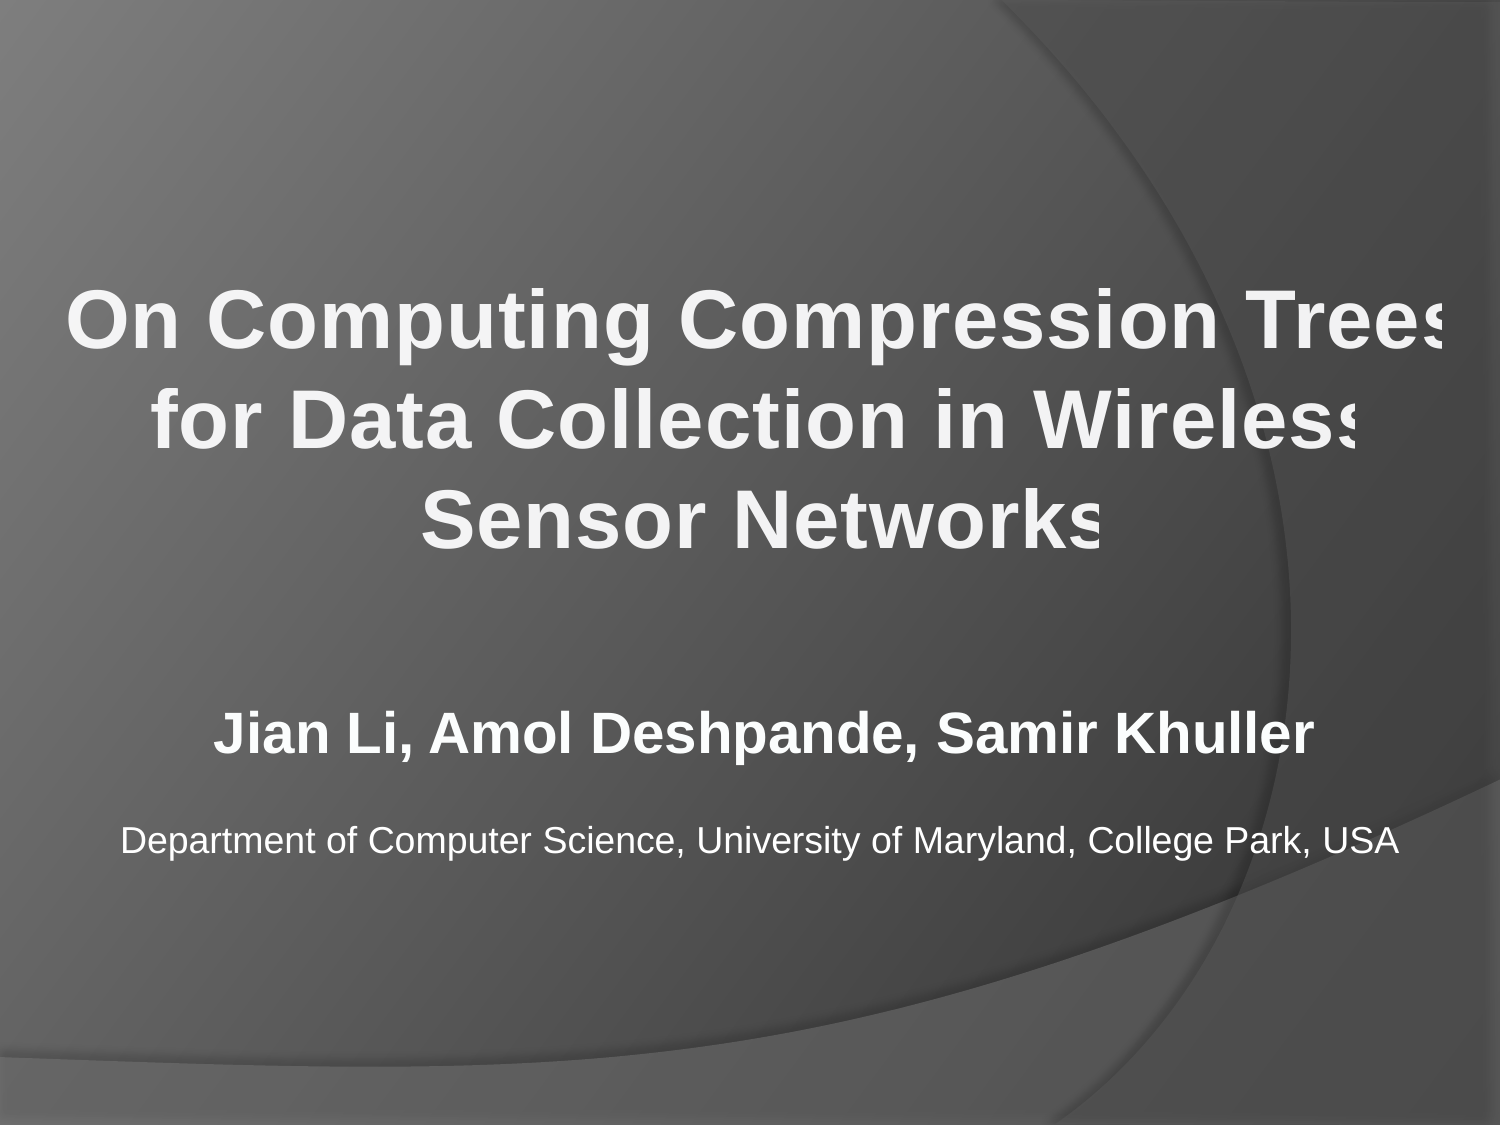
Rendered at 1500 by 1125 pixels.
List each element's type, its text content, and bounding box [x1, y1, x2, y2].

text_box Department of Computer Science, University of Maryland, College Park, USA [105, 808, 1442, 869]
text_box Jian Li, Amol Deshpande, Samir Khuller [199, 687, 1336, 773]
text_box On Computing Compression Trees for Data Collection in Wireless Sensor Networks [35, 257, 1500, 573]
